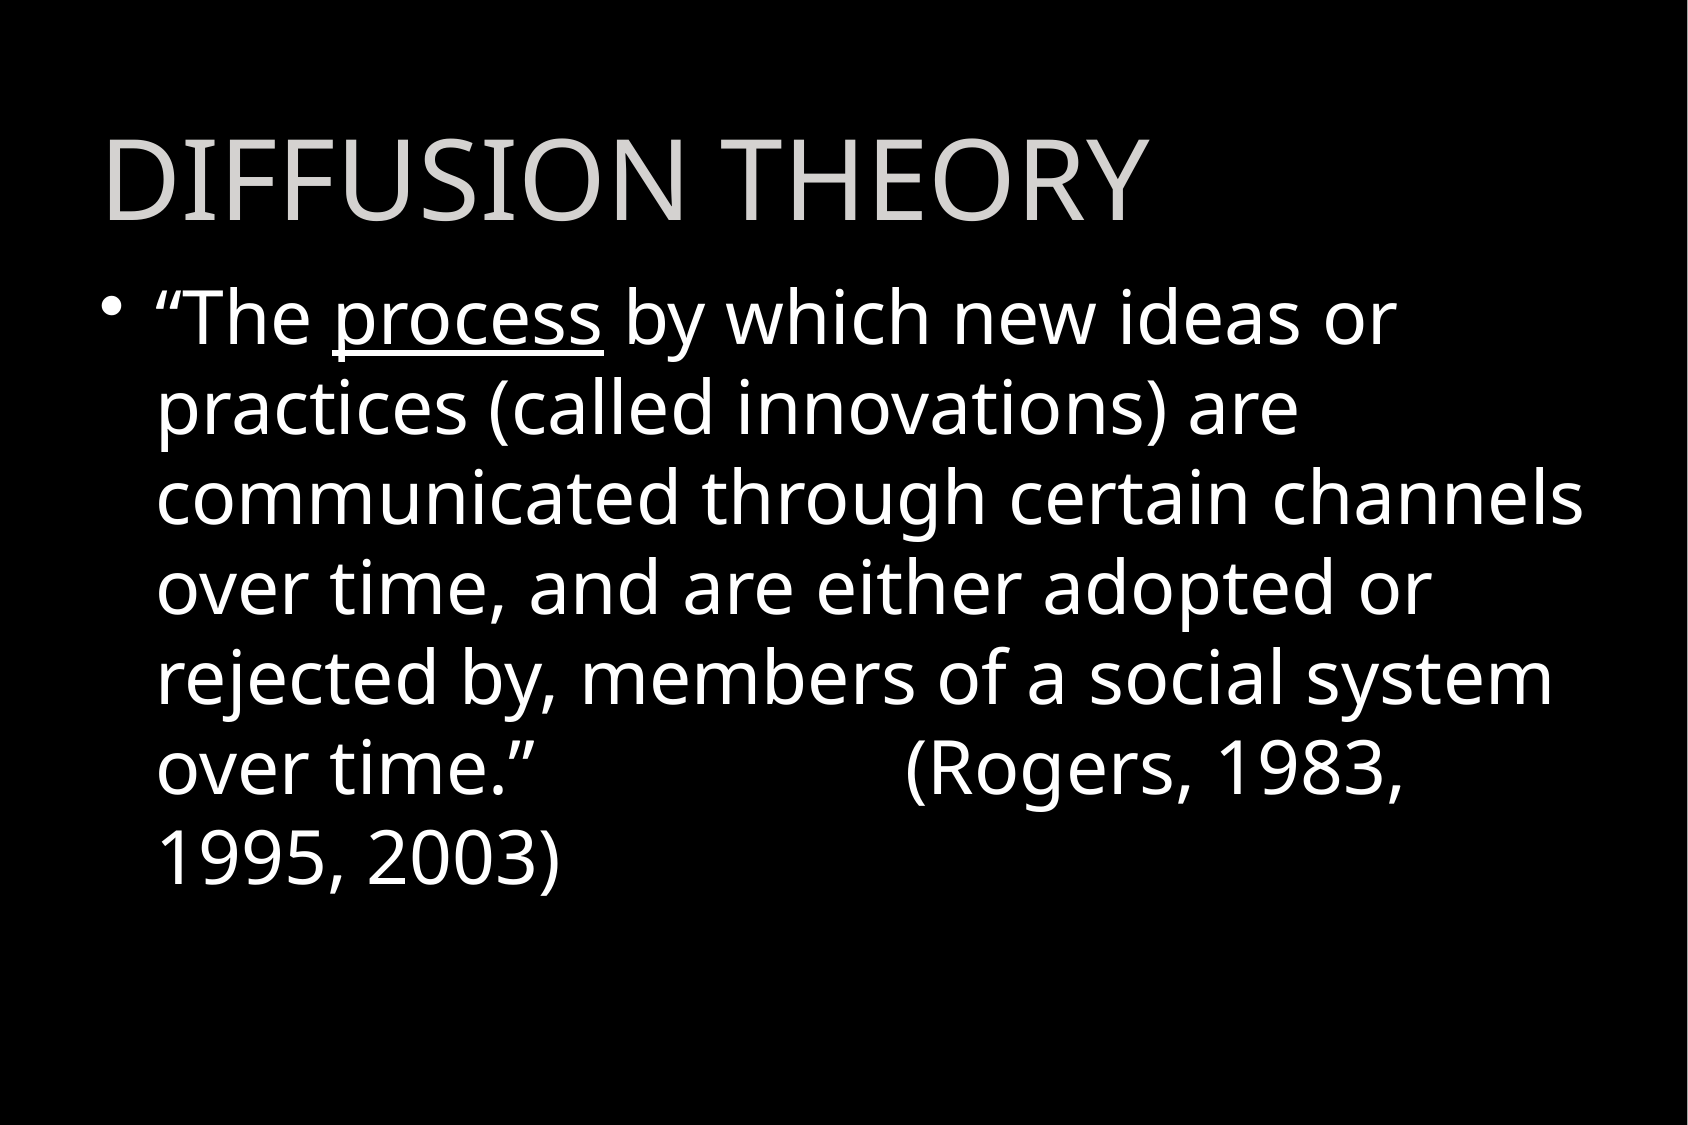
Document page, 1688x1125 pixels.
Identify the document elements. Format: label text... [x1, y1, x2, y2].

list “The process by which new ideas or practices (called innovations) are communicated through certain channels over time, and are either adopted or rejected by, members of a social system over time.” (Rogers, 1983, 1995, 2003) [84, 262, 1604, 1005]
title DIFFUSION THEORY [84, 45, 1604, 250]
